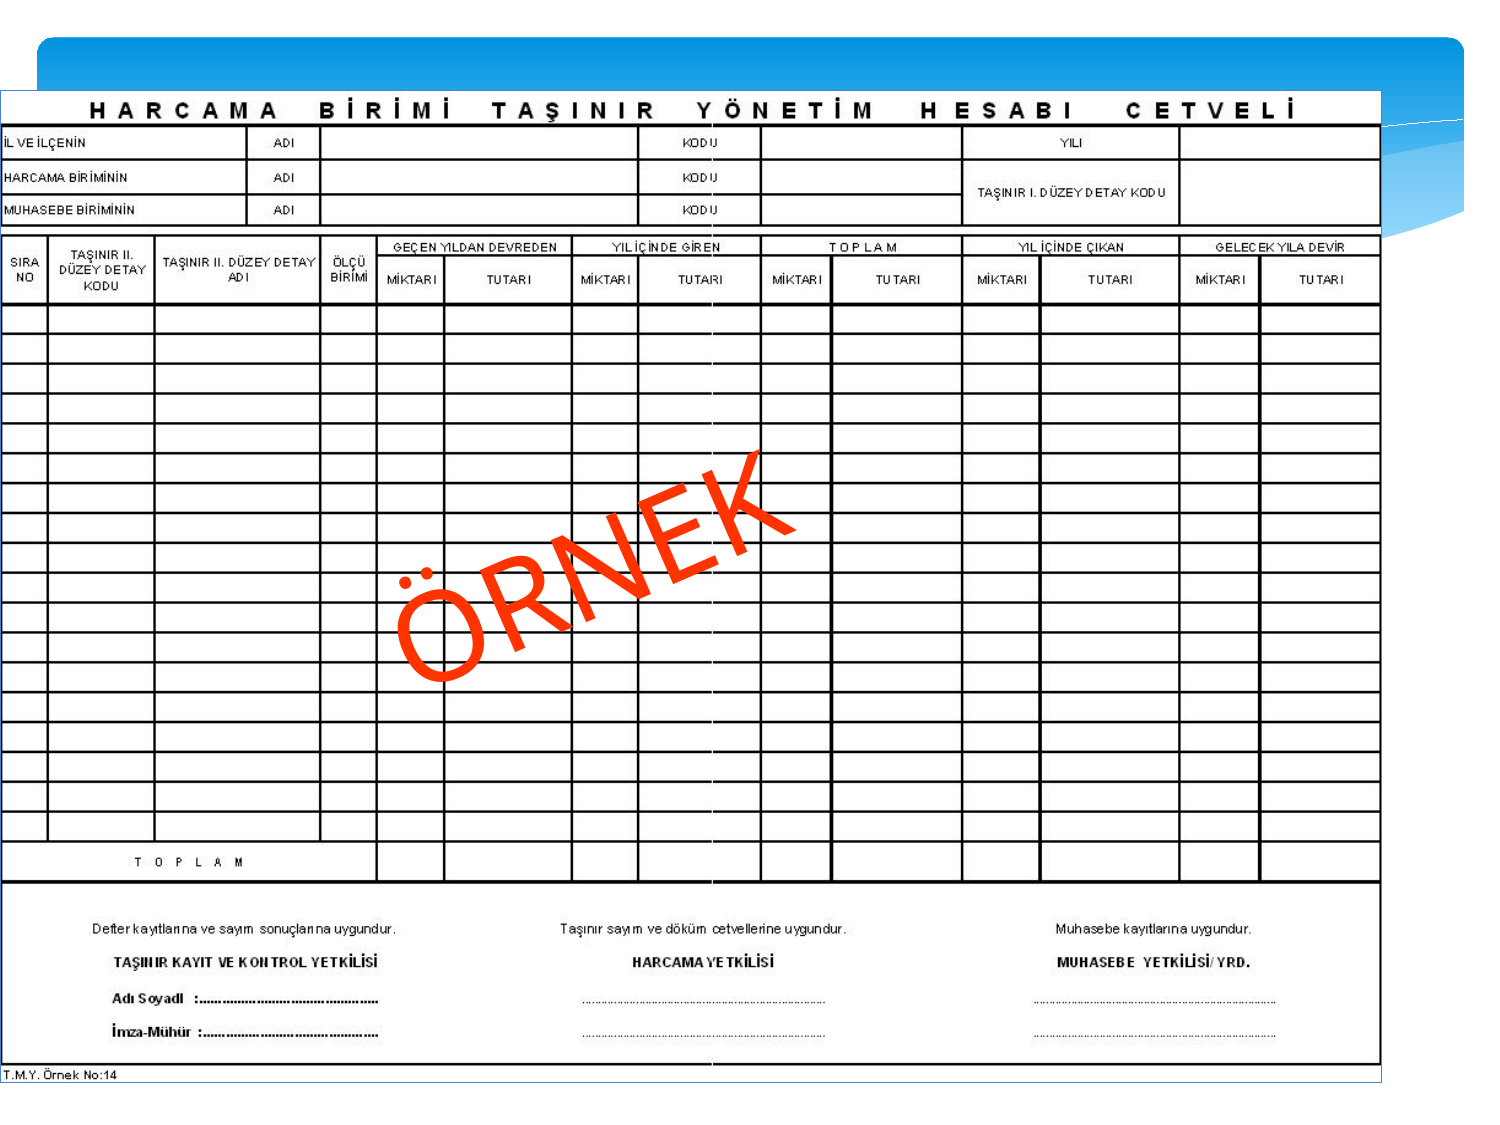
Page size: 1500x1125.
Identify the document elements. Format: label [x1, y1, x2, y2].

subtitle [0, 89, 1383, 1083]
table_cell [1386, 138, 1390, 154]
text_box [1383, 90, 1435, 138]
